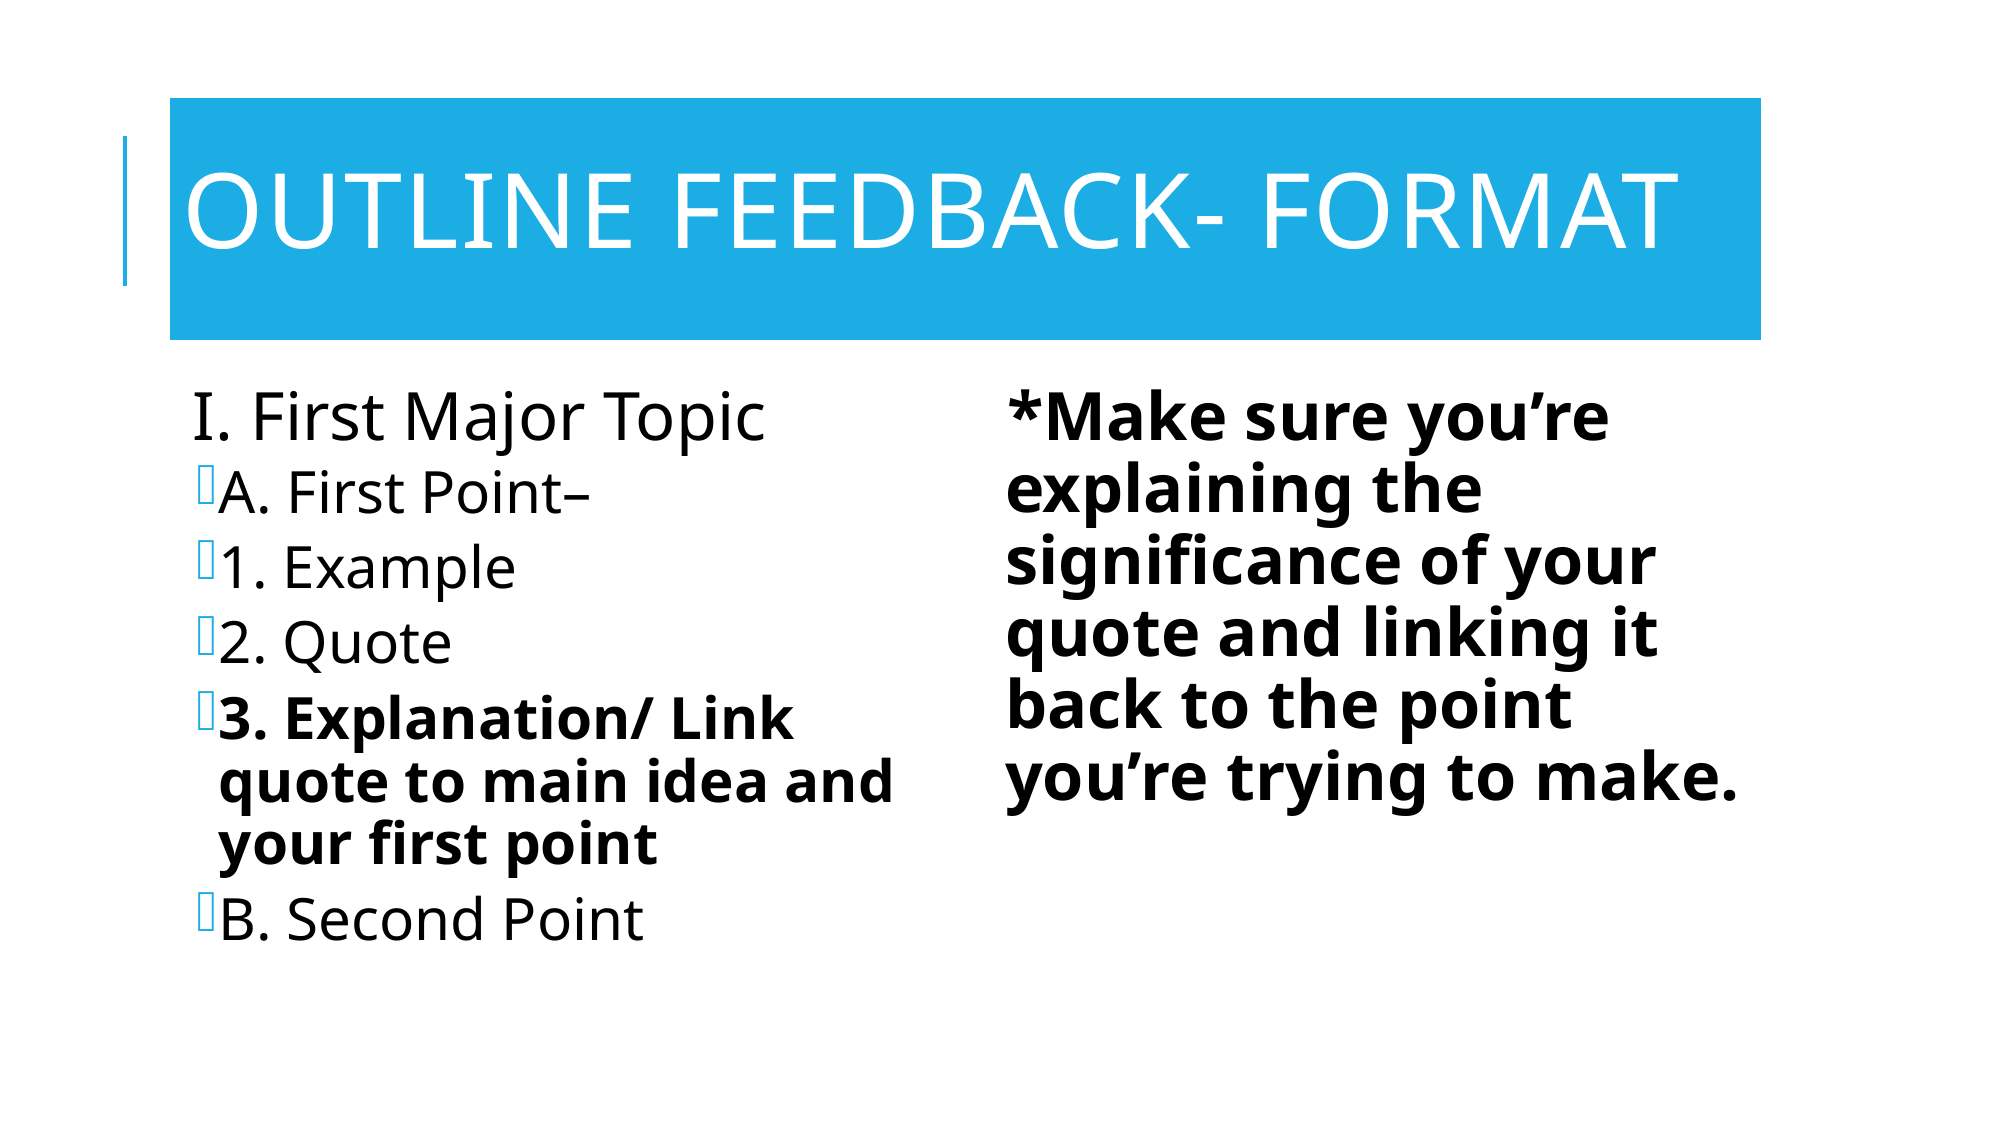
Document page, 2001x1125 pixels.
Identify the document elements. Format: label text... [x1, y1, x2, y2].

title Outline Feedback- Format [166, 94, 1764, 344]
list *Make sure you’re explaining the significance of your quote and linking it back to the point you’re trying to make. [982, 375, 1763, 1035]
list I. First Major Topic A. First Point– 1. Example 2. Quote 3. Explanation/ Link quote to main idea and your first point B. Second Point [168, 375, 948, 1035]
